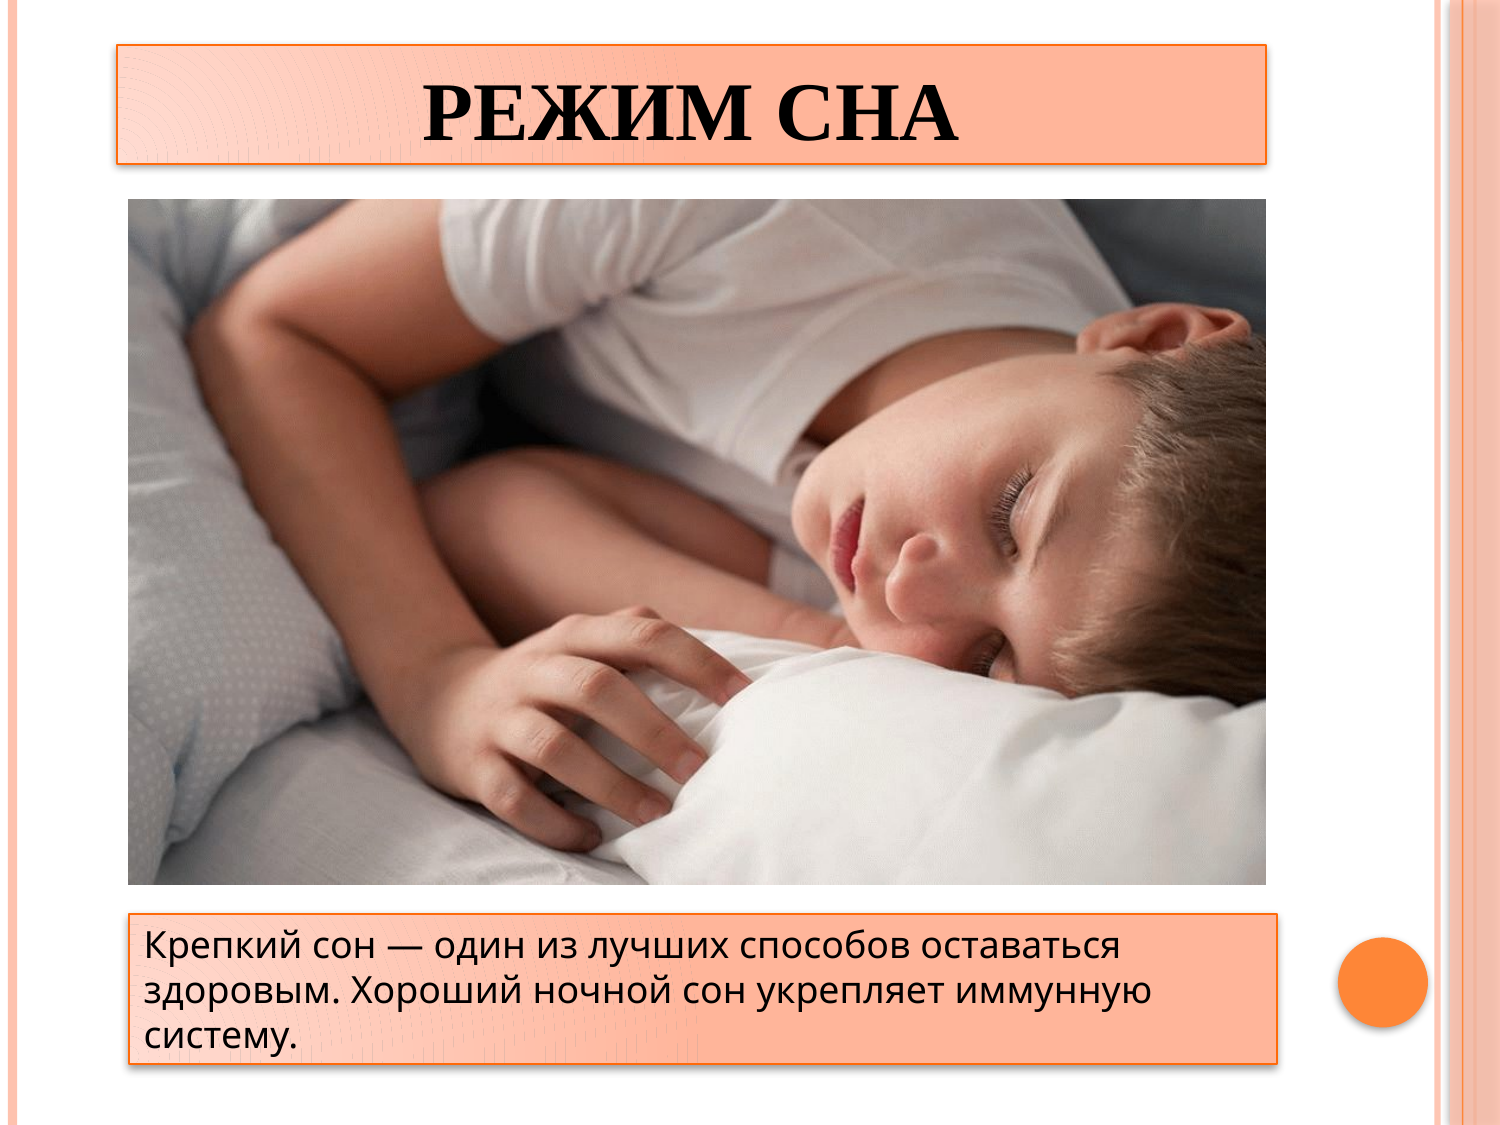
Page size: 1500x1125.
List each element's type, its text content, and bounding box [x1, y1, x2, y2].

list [128, 198, 1267, 885]
title Режим сна [116, 44, 1267, 165]
text_box Крепкий сон — один из лучших способов оставаться здоровым. Хороший ночной сон укрепляет иммунную систему. [128, 913, 1278, 1065]
